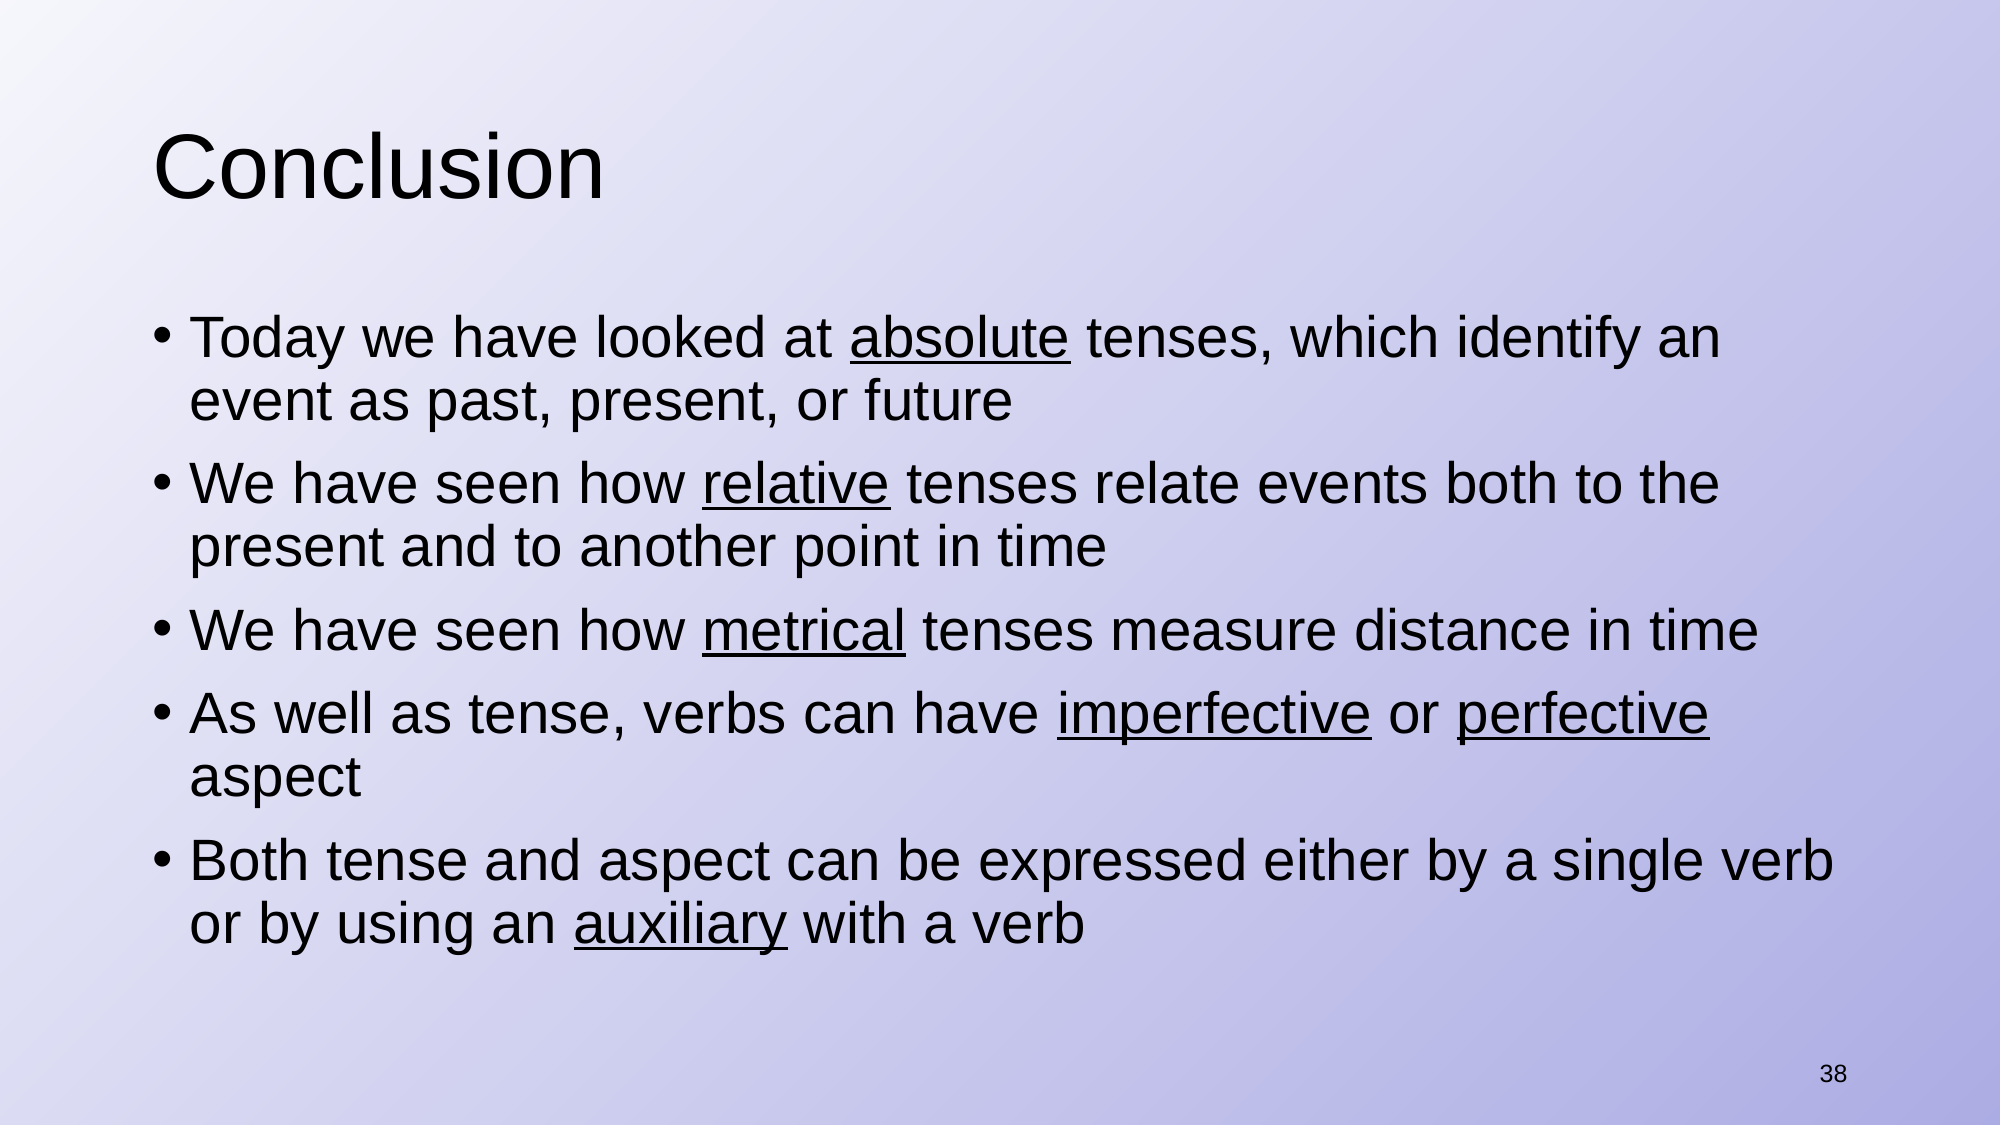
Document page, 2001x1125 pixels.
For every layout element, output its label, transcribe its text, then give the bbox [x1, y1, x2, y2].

title Conclusion [137, 59, 1863, 278]
slide_number 38 [1412, 1042, 1863, 1103]
list Today we have looked at absolute tenses, which identify an event as past, present, or future We have seen how relative tenses relate events both to the present and to another point in time We have seen how metrical tenses measure distance in time As well as tense, verbs can have imperfective or perfective aspect Both tense and aspect can be expressed either by a single verb or by using an auxiliary with a verb [137, 299, 1863, 1014]
